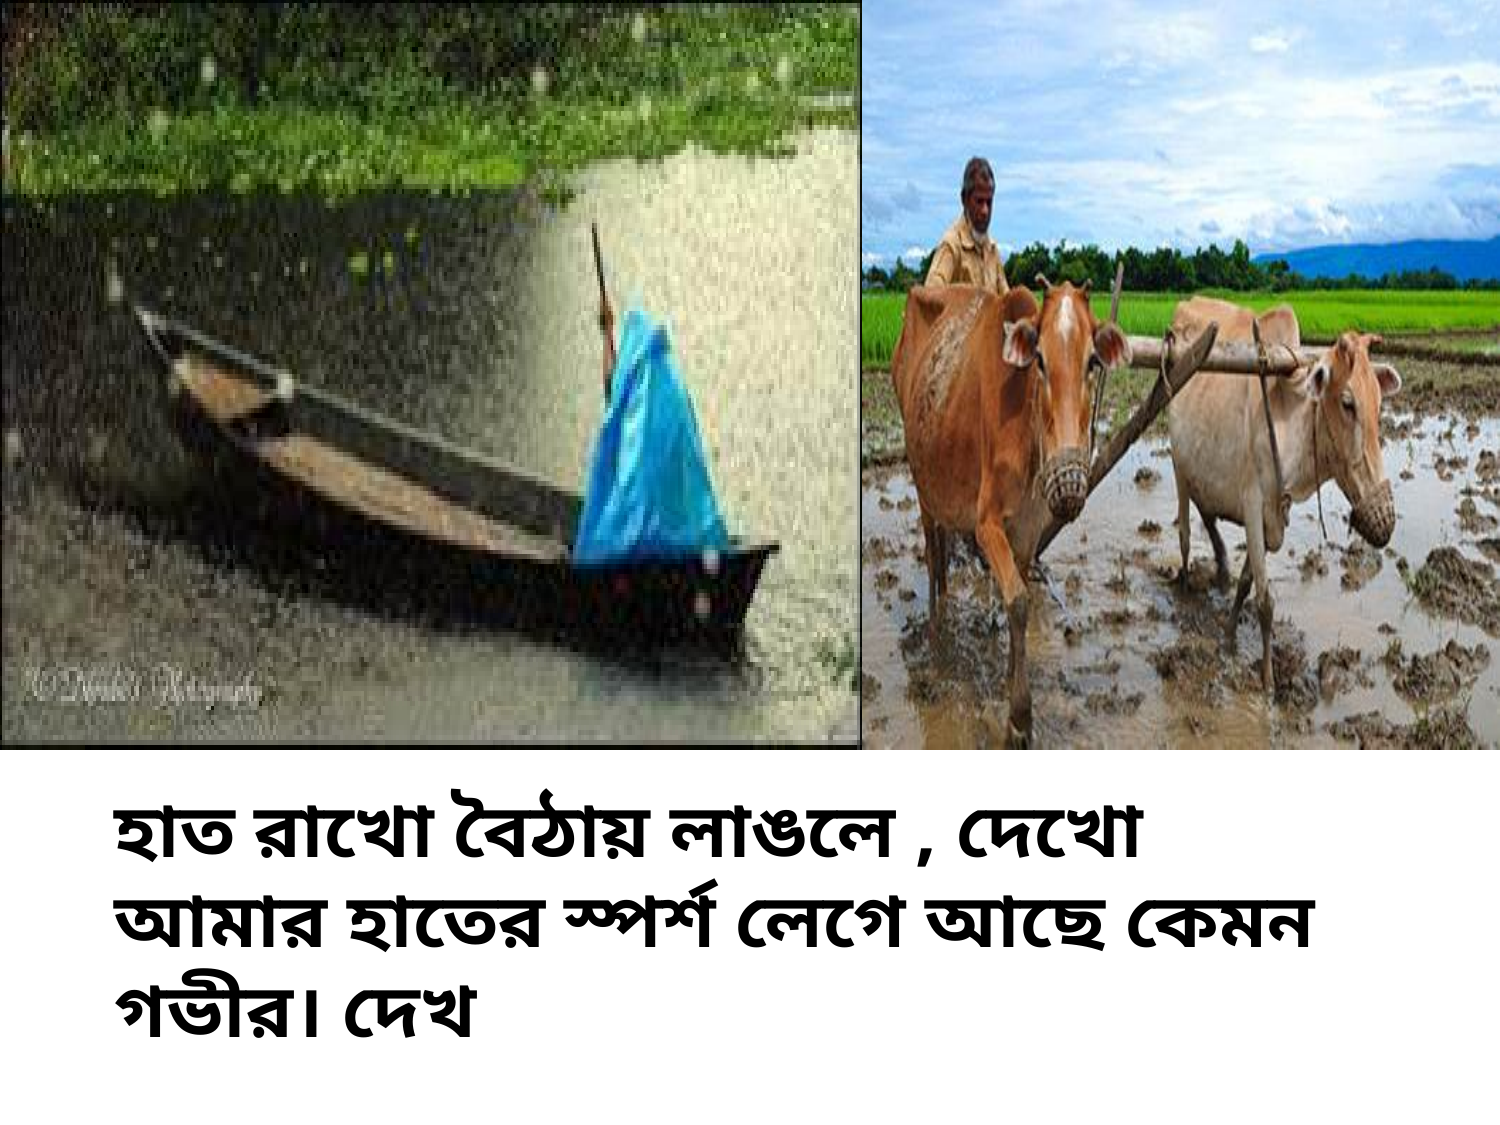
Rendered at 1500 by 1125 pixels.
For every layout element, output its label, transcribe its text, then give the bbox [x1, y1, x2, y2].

text_box হাত রাখো বৈঠায় লাঙলে , দেখো আমার হাতের স্পর্শ লেগে আছে কেমন গভীর। দেখ [99, 774, 1363, 1060]
picture [0, 0, 1500, 751]
